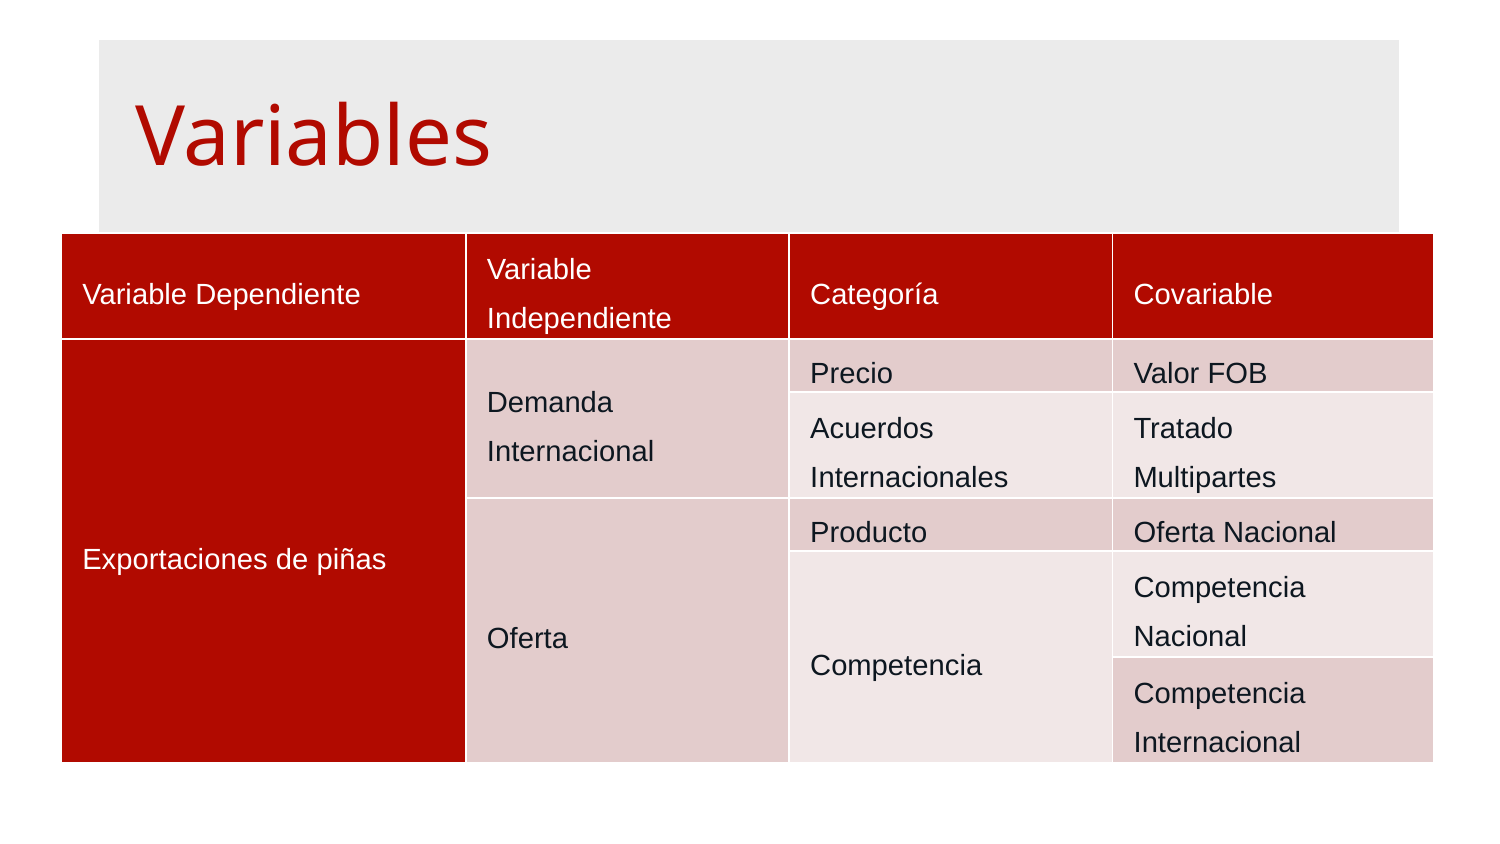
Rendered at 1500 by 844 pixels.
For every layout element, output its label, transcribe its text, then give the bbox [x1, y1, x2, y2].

table_cell Competencia Nacional [1113, 552, 1433, 656]
table_cell Acuerdos Internacionales [790, 393, 1112, 497]
table_cell Exportaciones de piñas [62, 340, 465, 762]
table_header Covariable [1113, 234, 1433, 338]
table_cell Oferta [467, 499, 788, 762]
table_header Variable Independiente [467, 234, 788, 338]
table_cell Competencia [790, 552, 1112, 762]
table_cell Demanda Internacional [467, 340, 788, 497]
table_cell Competencia Internacional [1113, 658, 1433, 762]
table_cell Oferta Nacional [1113, 499, 1433, 550]
table_header Variable Dependiente [62, 234, 465, 338]
table_header Categoría [790, 234, 1112, 338]
table_cell Valor FOB [1113, 340, 1433, 391]
table_cell Precio [790, 340, 1112, 391]
table_cell Tratado Multipartes [1113, 393, 1433, 497]
table_cell Producto [790, 499, 1112, 550]
title Variables [120, 73, 1385, 198]
